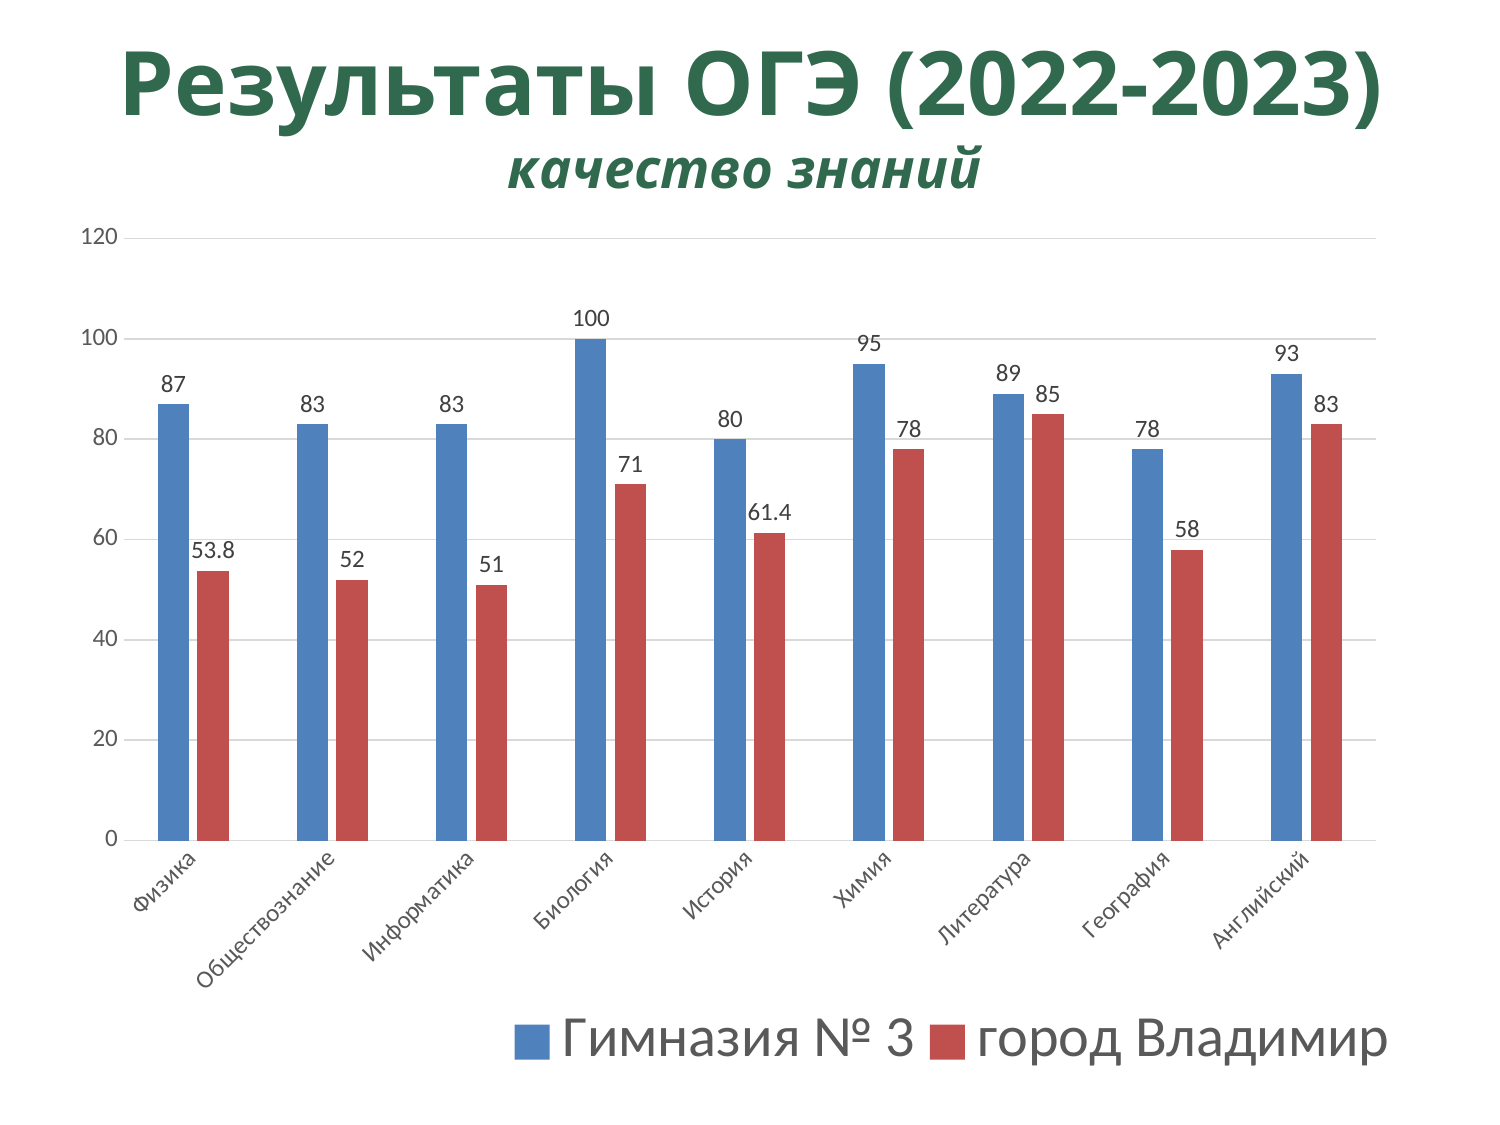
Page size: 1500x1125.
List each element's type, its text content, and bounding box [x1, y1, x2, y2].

title Результаты ОГЭ (2022-2023) качество знаний [76, 19, 1427, 207]
chart [52, 207, 1404, 1107]
